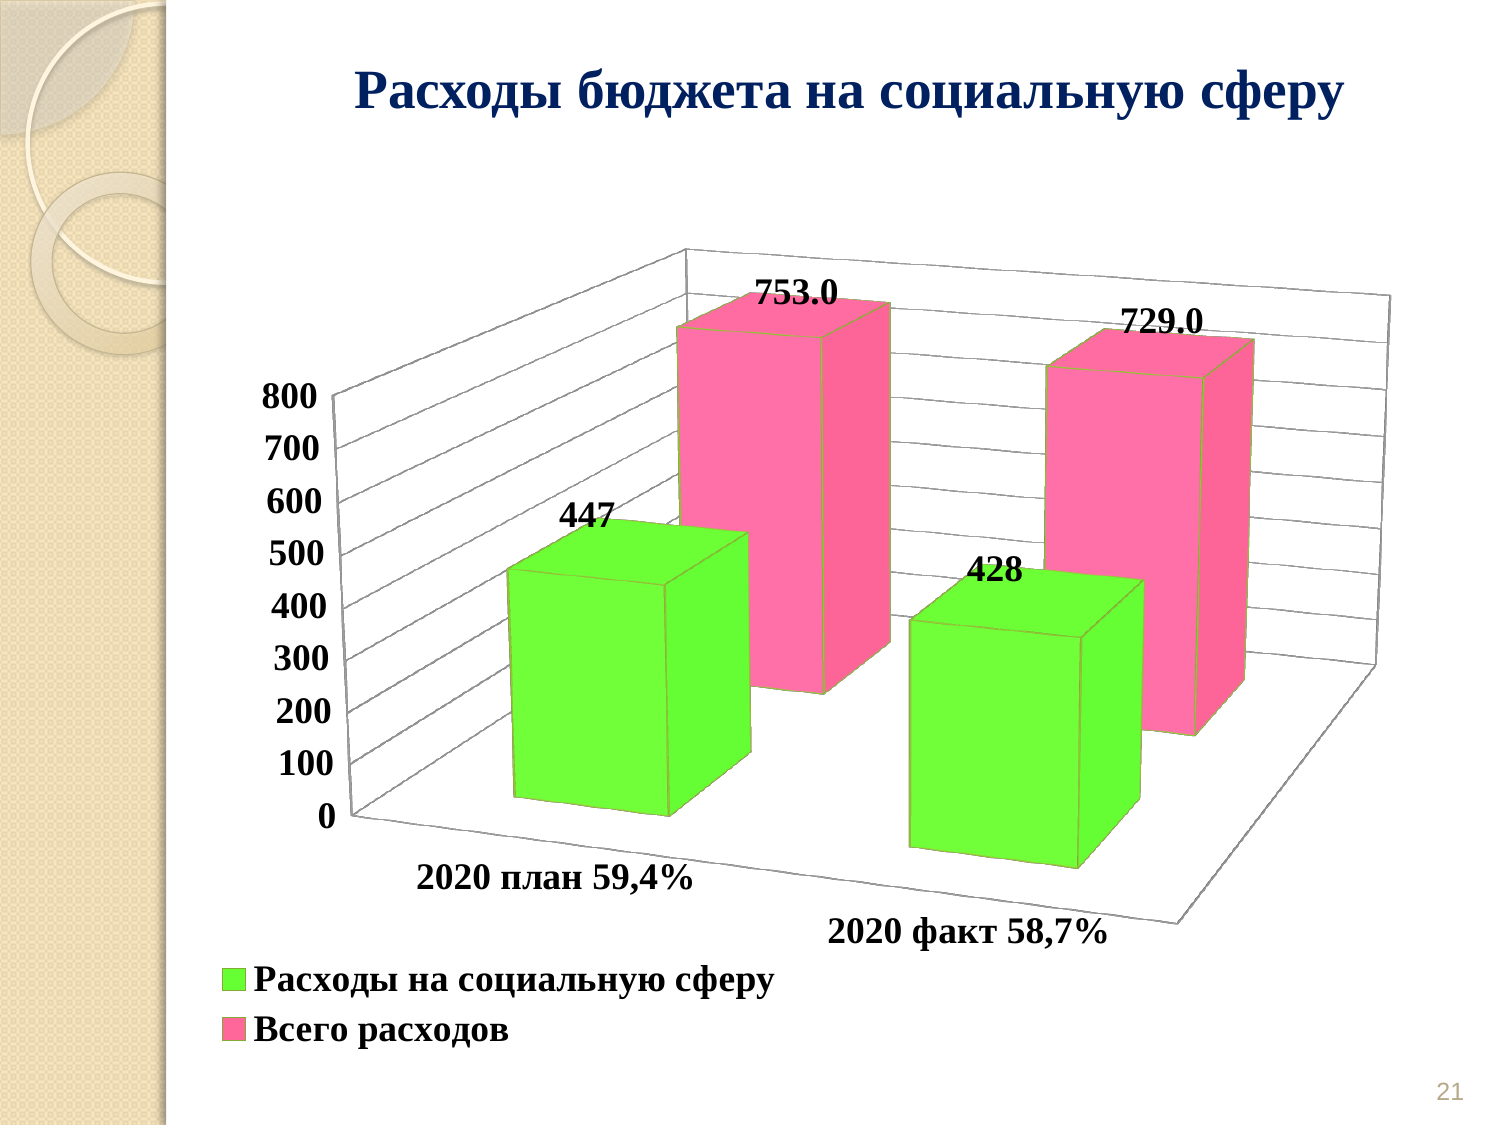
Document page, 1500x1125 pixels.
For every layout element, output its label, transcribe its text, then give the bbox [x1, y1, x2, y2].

title Расходы бюджета на социальную сферу [235, 45, 1466, 188]
slide_number 21 [1413, 1034, 1488, 1113]
chart [162, 199, 1468, 1063]
